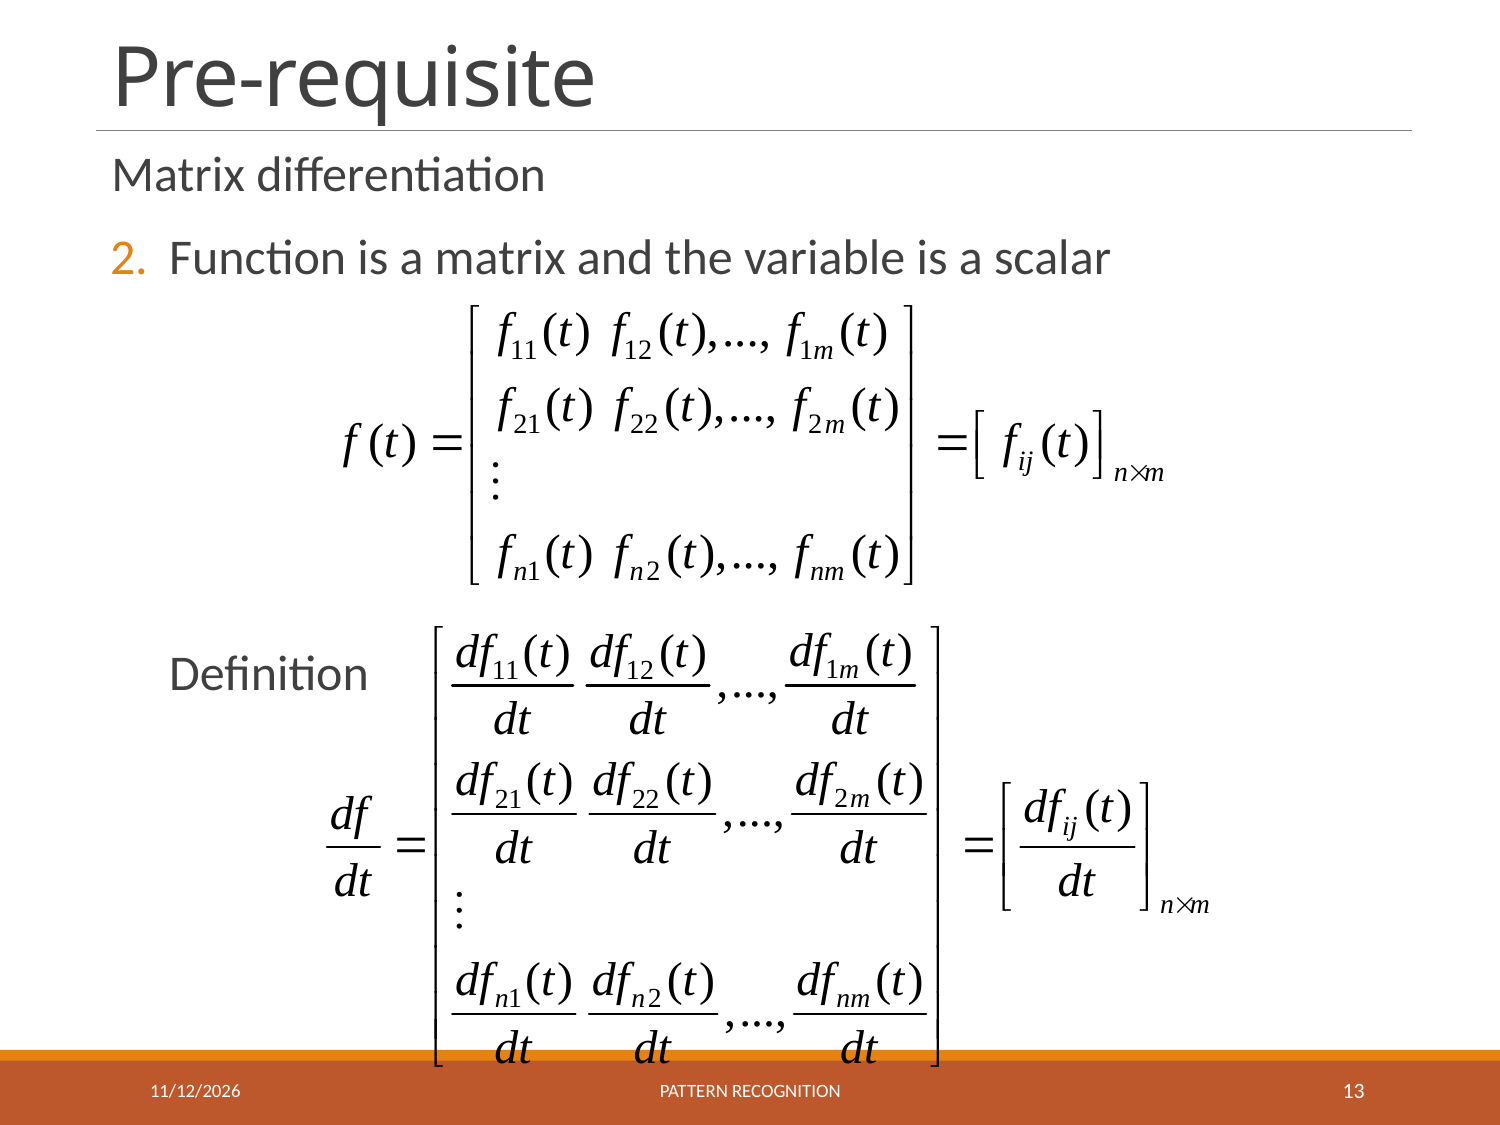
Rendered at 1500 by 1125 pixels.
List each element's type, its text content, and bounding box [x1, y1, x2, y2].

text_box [325, 294, 1175, 596]
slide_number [135, 1059, 440, 1120]
title Pre-requisite [96, 19, 1413, 131]
slide_number 13 [1218, 1059, 1380, 1120]
footer Pattern recognition [453, 1086, 1047, 1120]
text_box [318, 616, 1219, 1078]
list Matrix differentiation Function is a matrix and the variable is a scalar Definition [96, 140, 1413, 1034]
